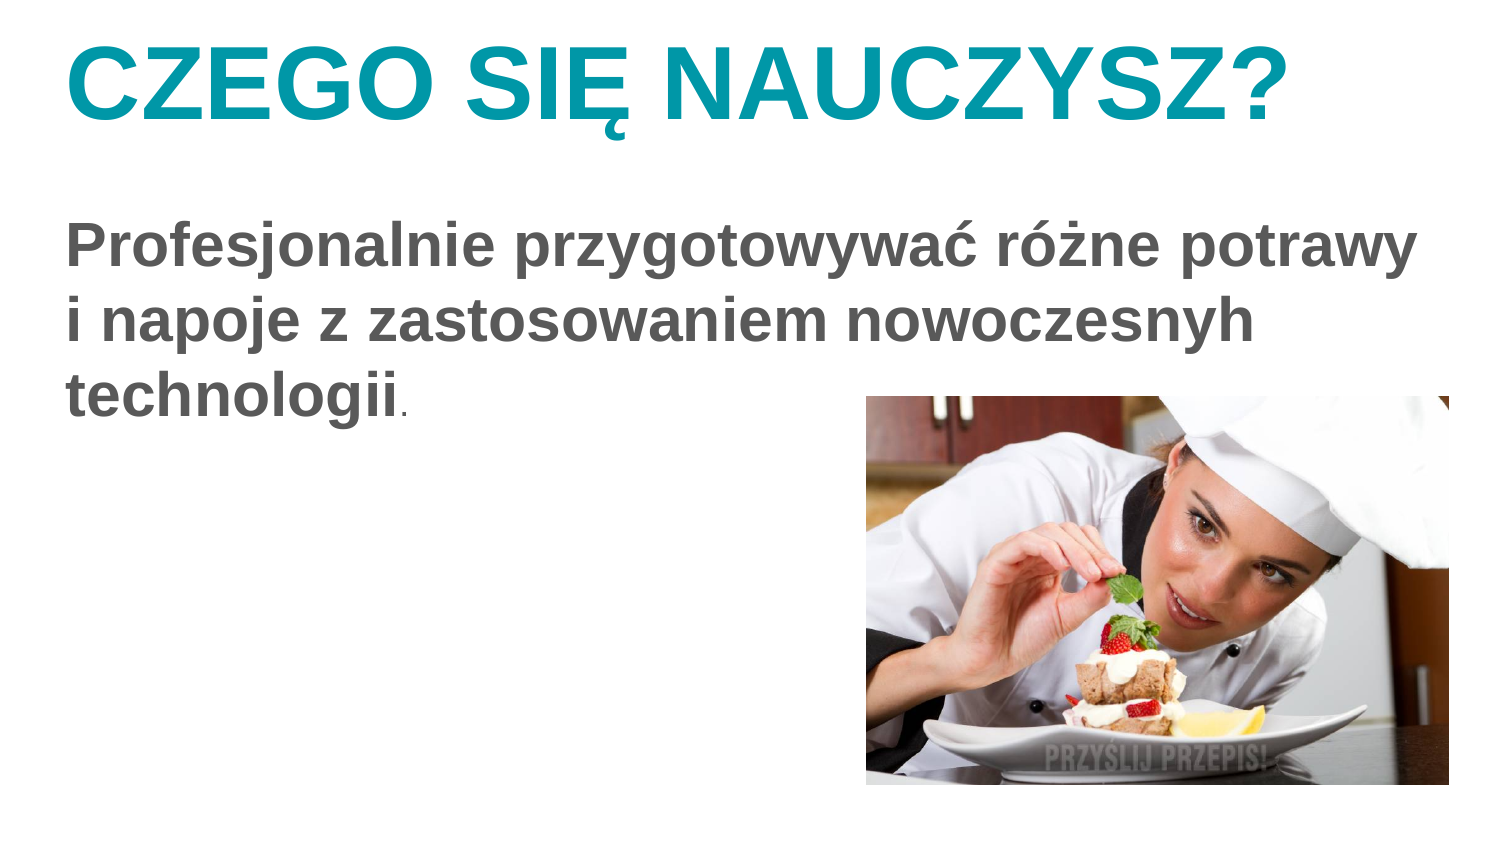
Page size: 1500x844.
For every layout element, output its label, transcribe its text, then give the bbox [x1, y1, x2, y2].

text_box CZEGO SIĘ NAUCZYSZ? [51, 0, 1449, 167]
text_box Profesjonalnie przygotowywać różne potrawy i napoje z zastosowaniem nowoczesnyh technologii. [51, 189, 1449, 750]
picture [866, 396, 1450, 785]
